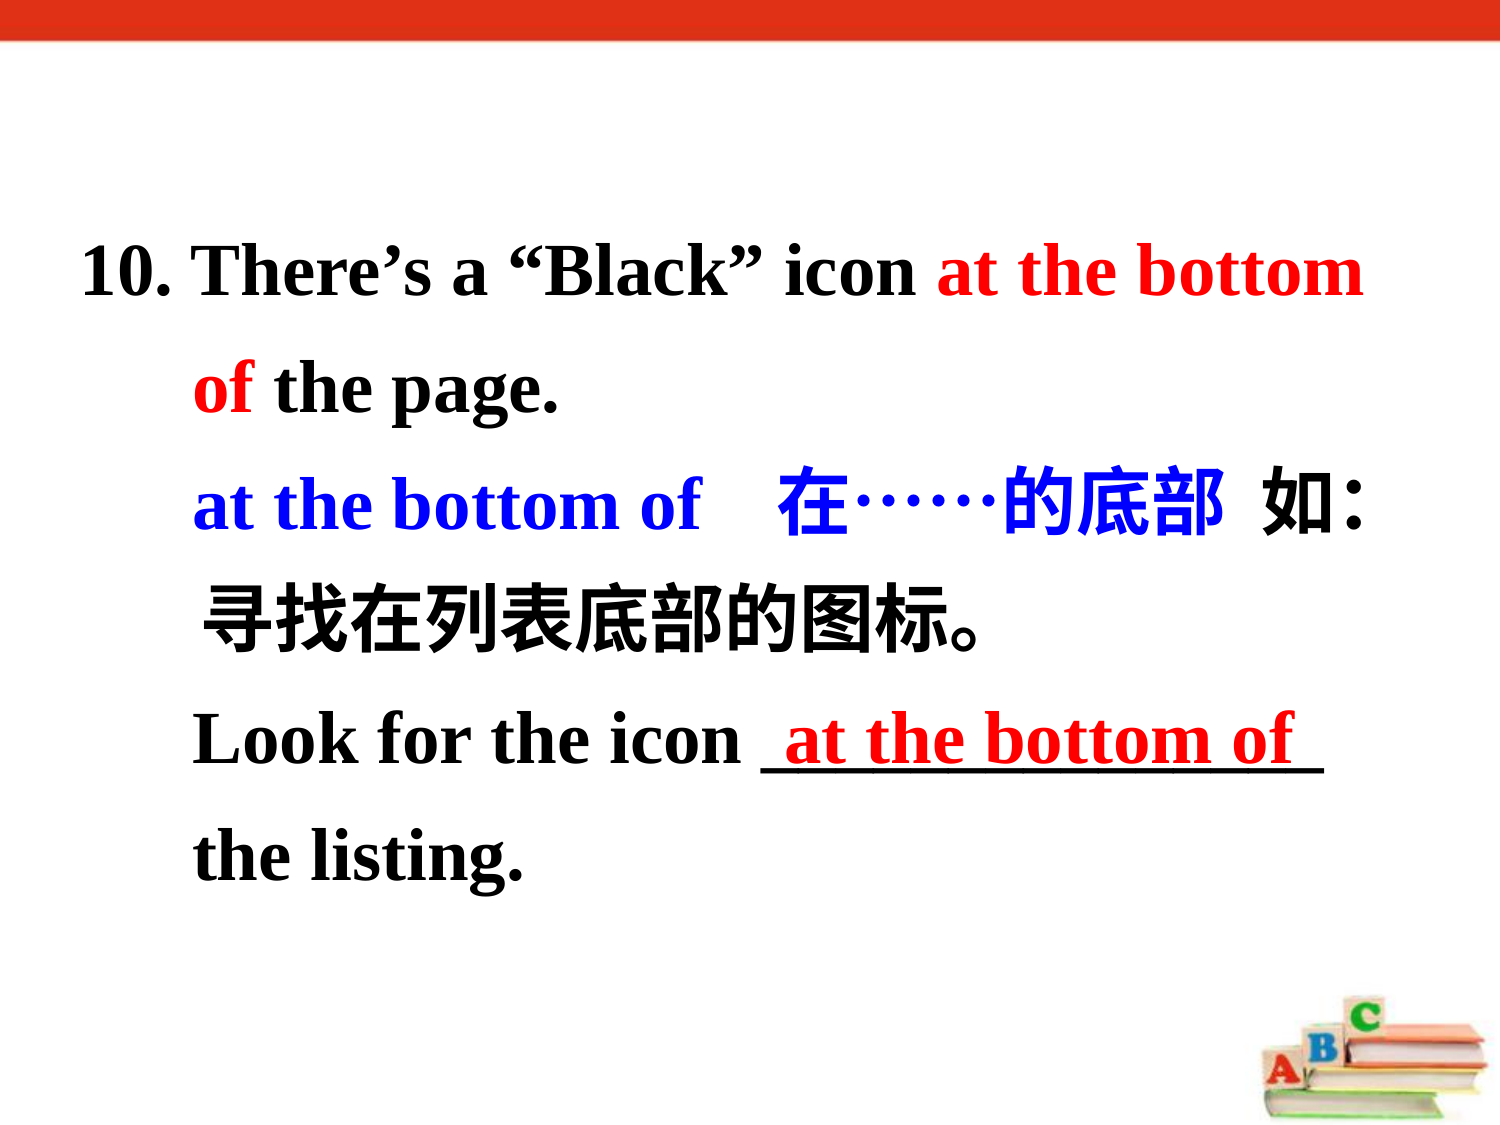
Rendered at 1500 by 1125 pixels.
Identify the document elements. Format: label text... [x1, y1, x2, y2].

text_box at the bottom of [769, 680, 1329, 786]
picture [0, 0, 1500, 1125]
text_box 10. There’s a “Black” icon at the bottom of the page. at the bottom of 在……的底部 如： 寻找在列表底部的图标。 Look for the icon _______________ the listing. [64, 185, 1435, 903]
